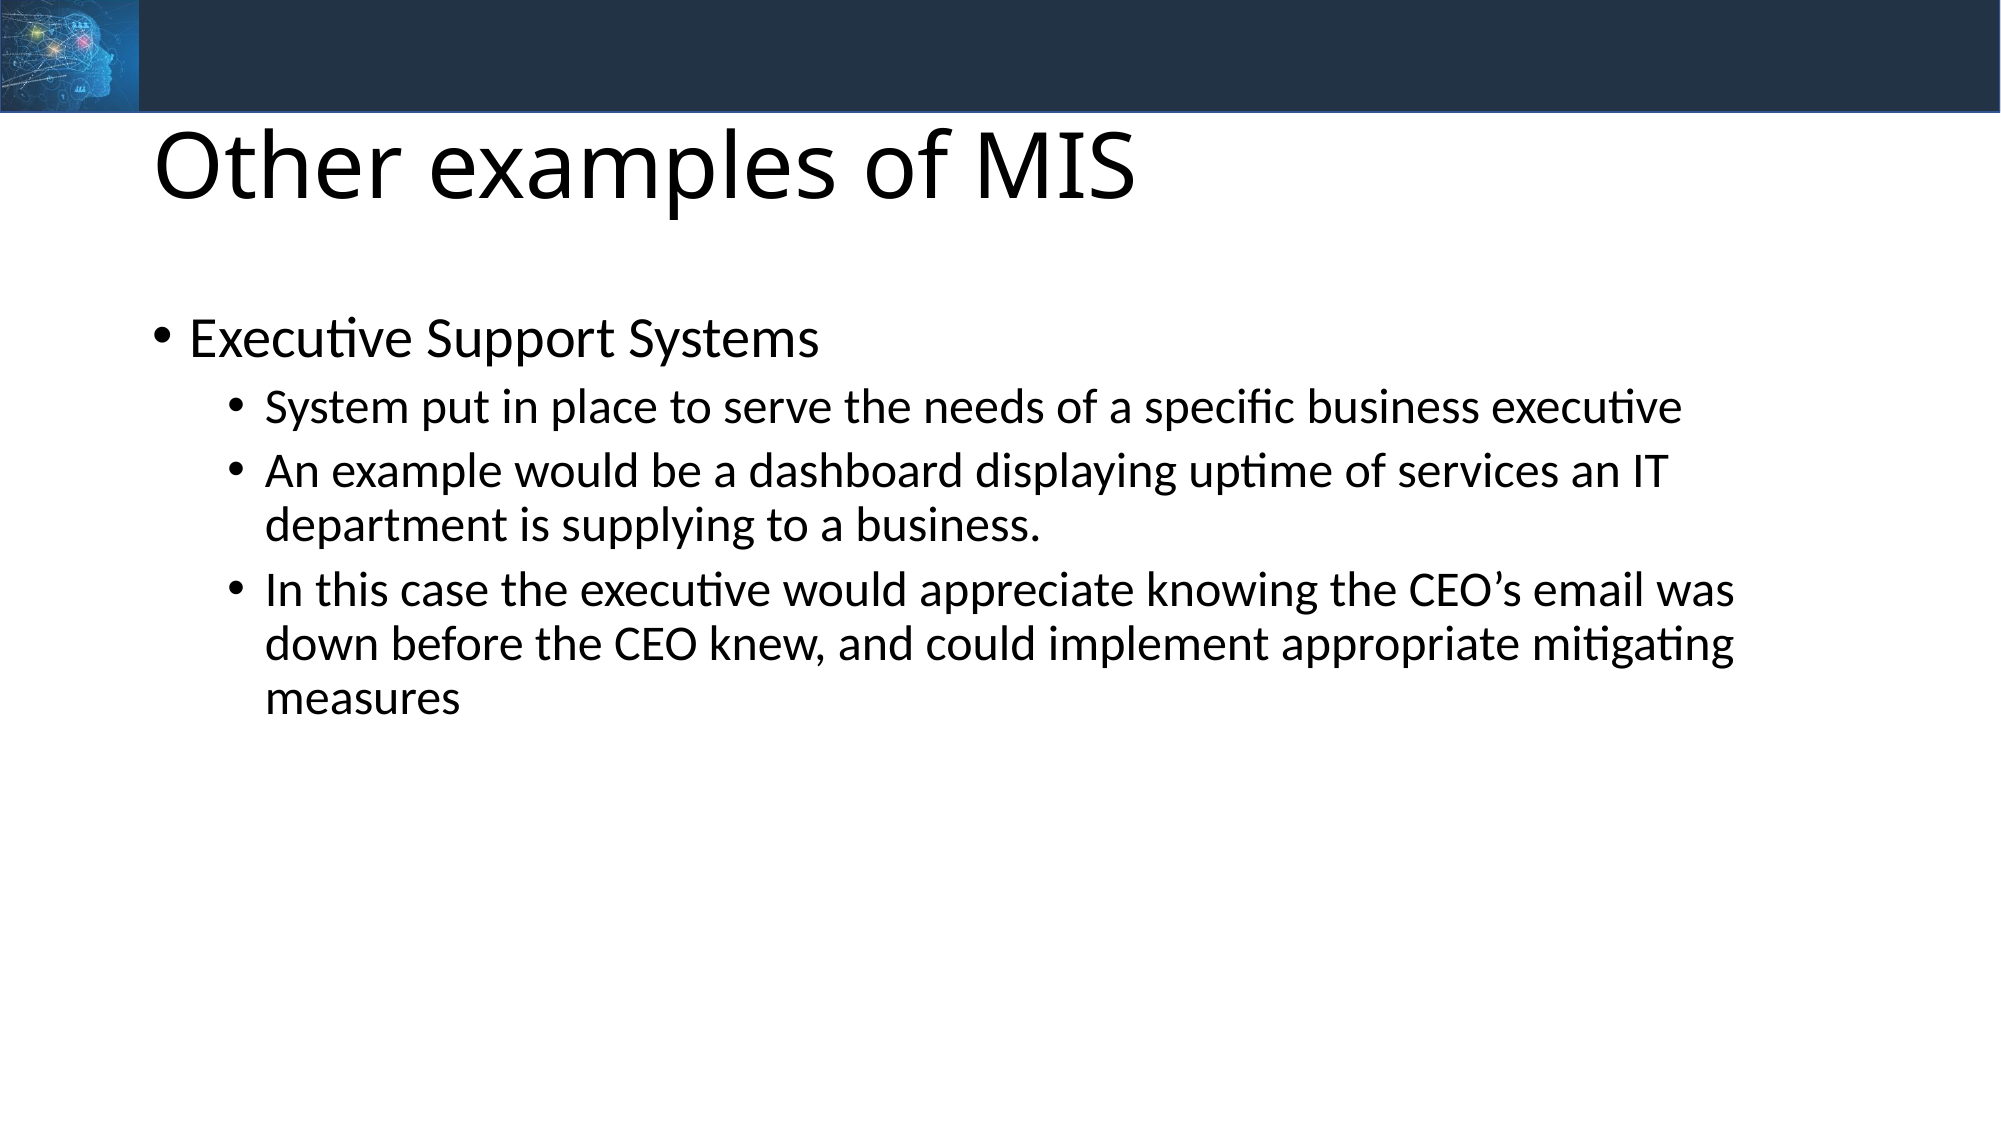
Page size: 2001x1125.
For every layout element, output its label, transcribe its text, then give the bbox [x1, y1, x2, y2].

list Executive Support Systems System put in place to serve the needs of a specific business executive An example would be a dashboard displaying uptime of services an IT department is supplying to a business. In this case the executive would appreciate knowing the CEO’s email was down before the CEO knew, and could implement appropriate mitigating measures [137, 299, 1863, 1014]
title Other examples of MIS [137, 59, 1863, 278]
picture [2, 0, 139, 111]
